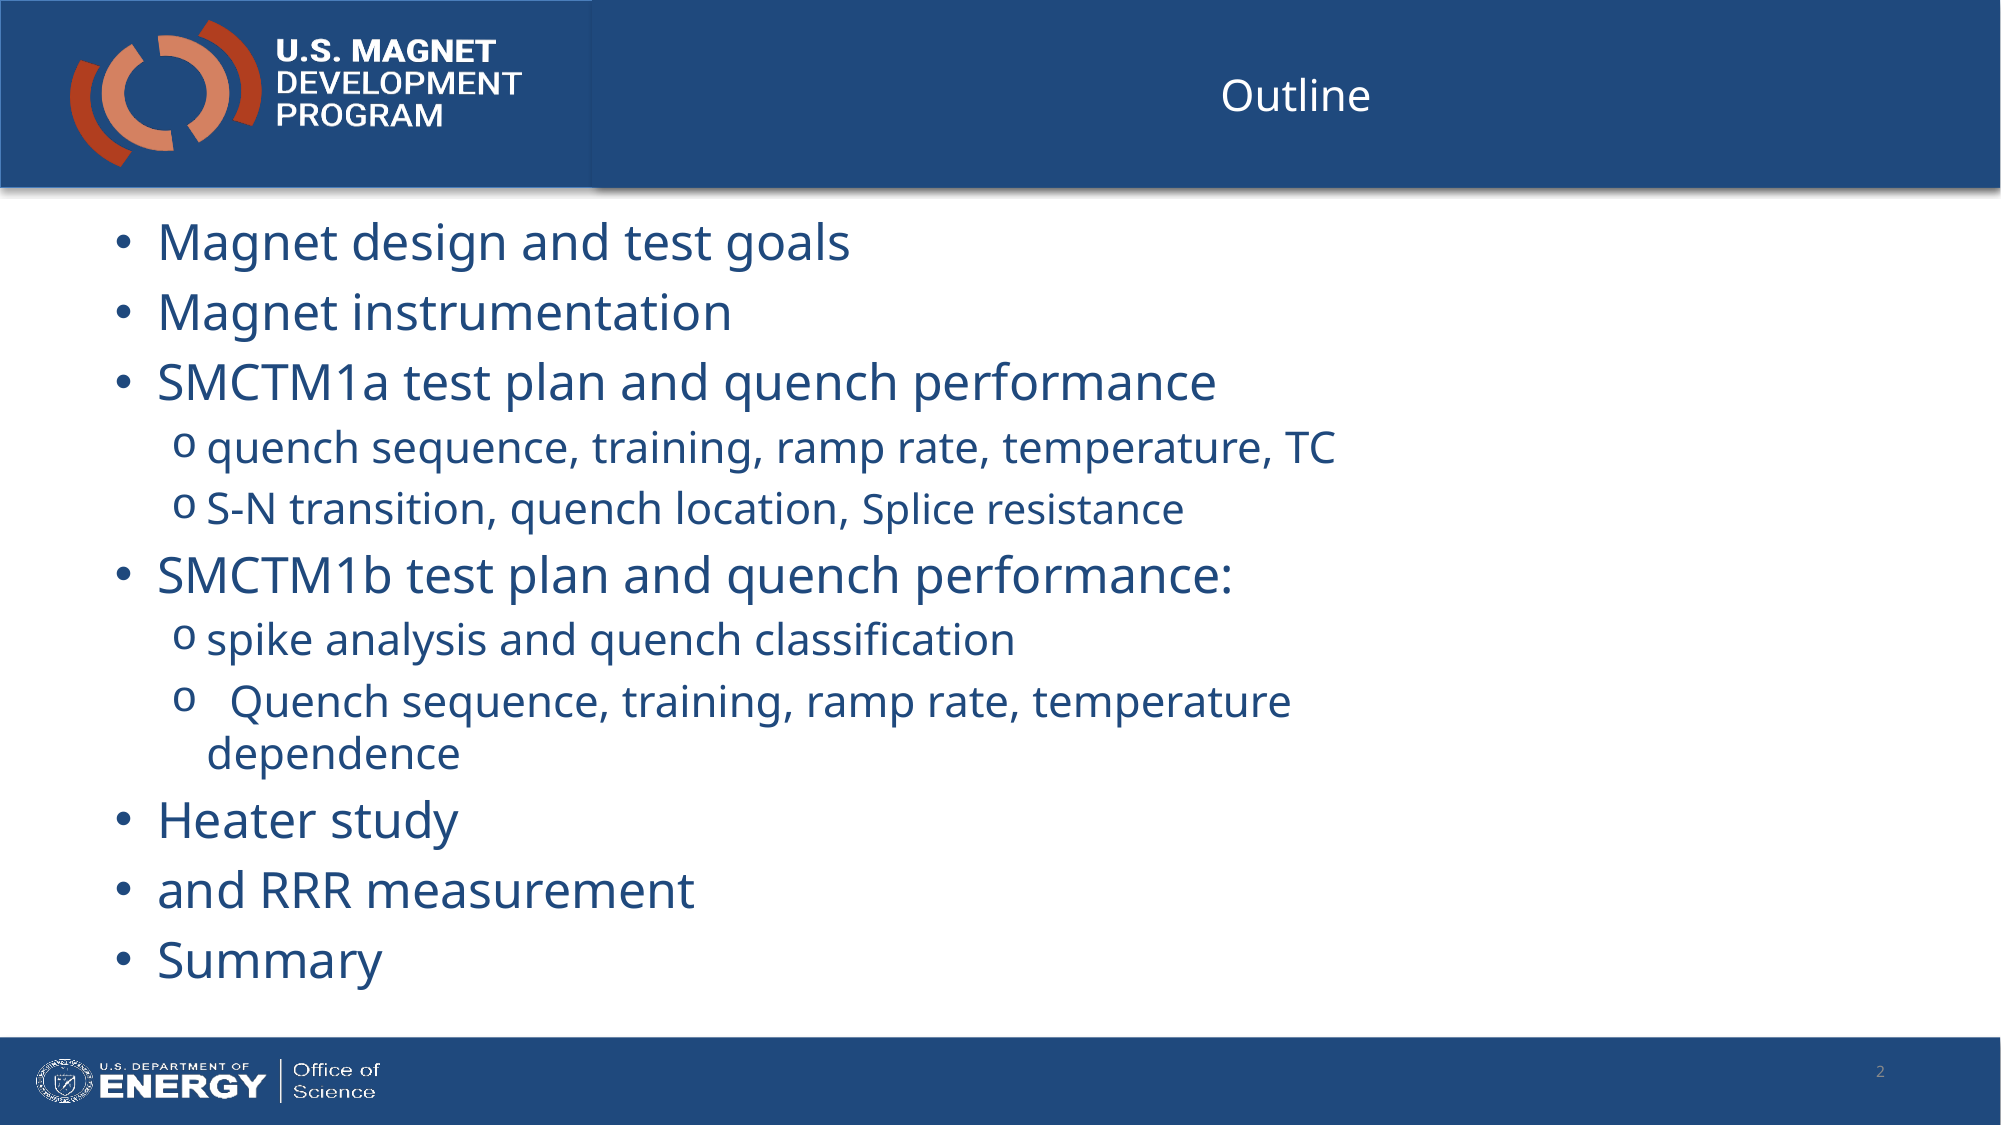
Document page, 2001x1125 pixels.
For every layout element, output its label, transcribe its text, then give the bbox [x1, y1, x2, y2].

picture [70, 20, 522, 167]
list Magnet design and test goals Magnet instrumentation SMCTM1a test plan and quench performance quench sequence, training, ramp rate, temperature, TC S-N transition, quench location, Splice resistance SMCTM1b test plan and quench performance: spike analysis and quench classification Quench sequence, training, ramp rate, temperature dependence Heater study and RRR measurement Summary [99, 203, 1385, 1027]
picture [36, 1059, 380, 1103]
slide_number 2 [1787, 1042, 1900, 1103]
title Outline [592, 0, 2000, 188]
